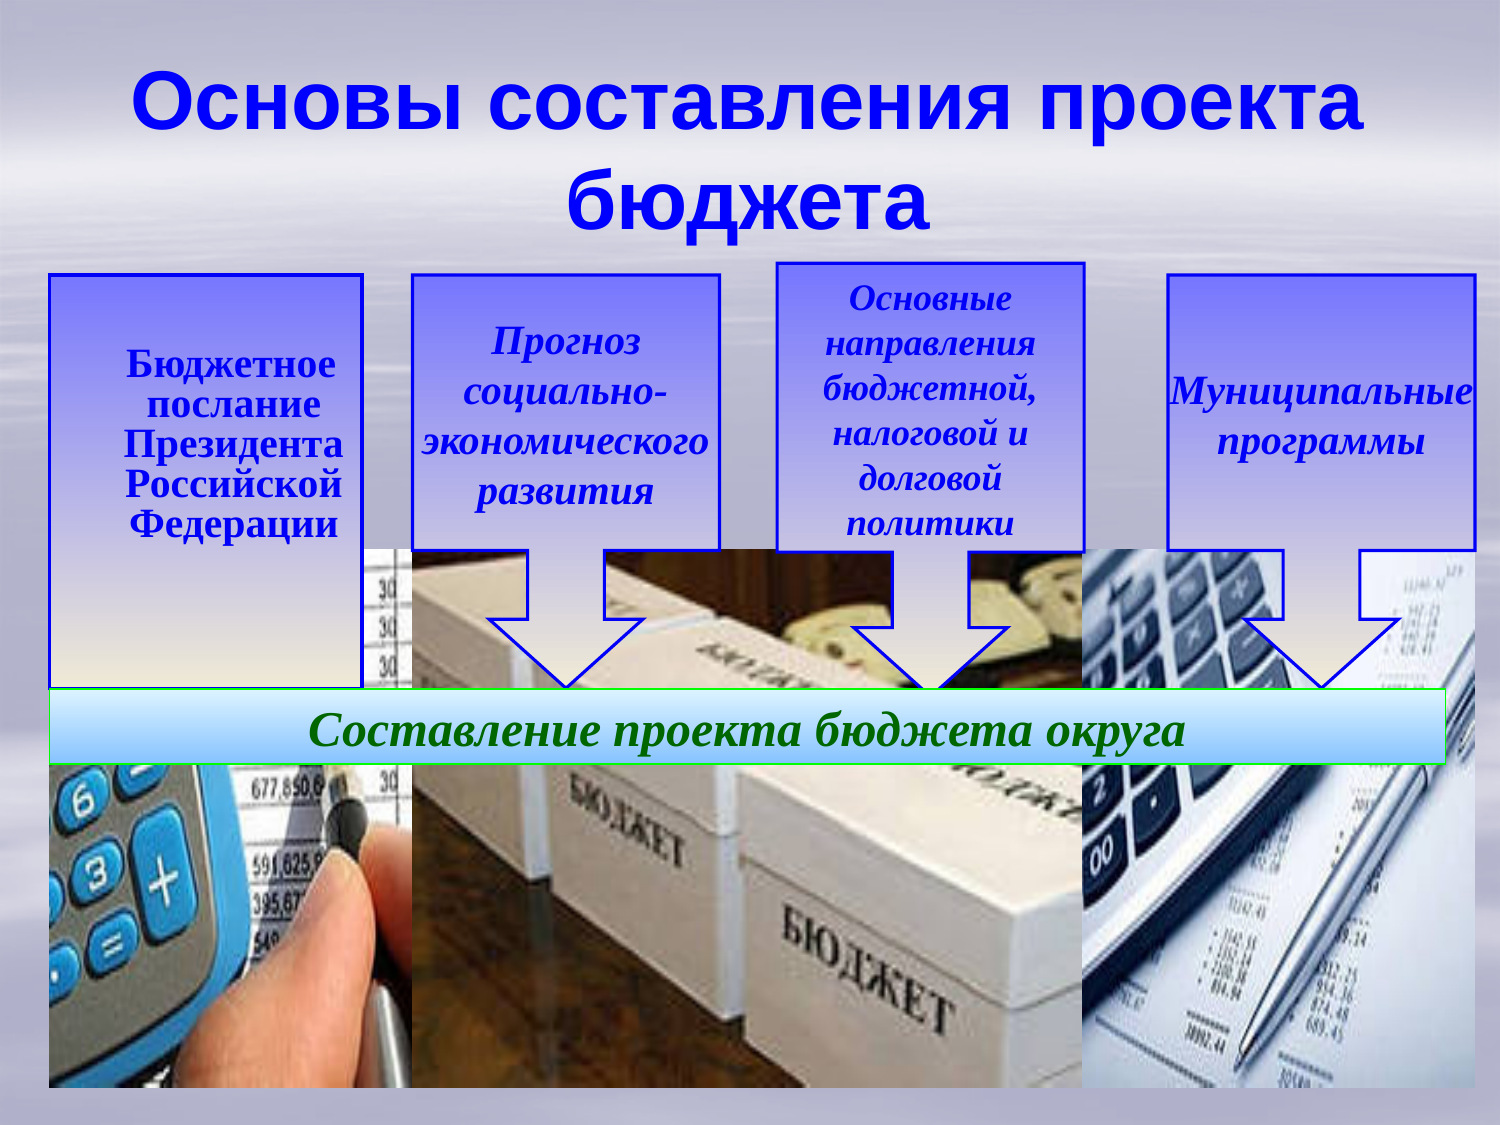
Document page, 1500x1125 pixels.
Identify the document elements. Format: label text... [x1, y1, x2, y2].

title Основы составления проекта бюджета [49, 37, 1446, 256]
text_box Прогноз социально-экономического развития [412, 274, 720, 548]
text_box Муниципальные программы [1167, 274, 1476, 549]
list Бюджетное послание Президента Российской Федерации [49, 274, 363, 549]
picture [49, 549, 1476, 1088]
text_box Основные направления бюджетной, налоговой и долговой политики [777, 263, 1085, 548]
